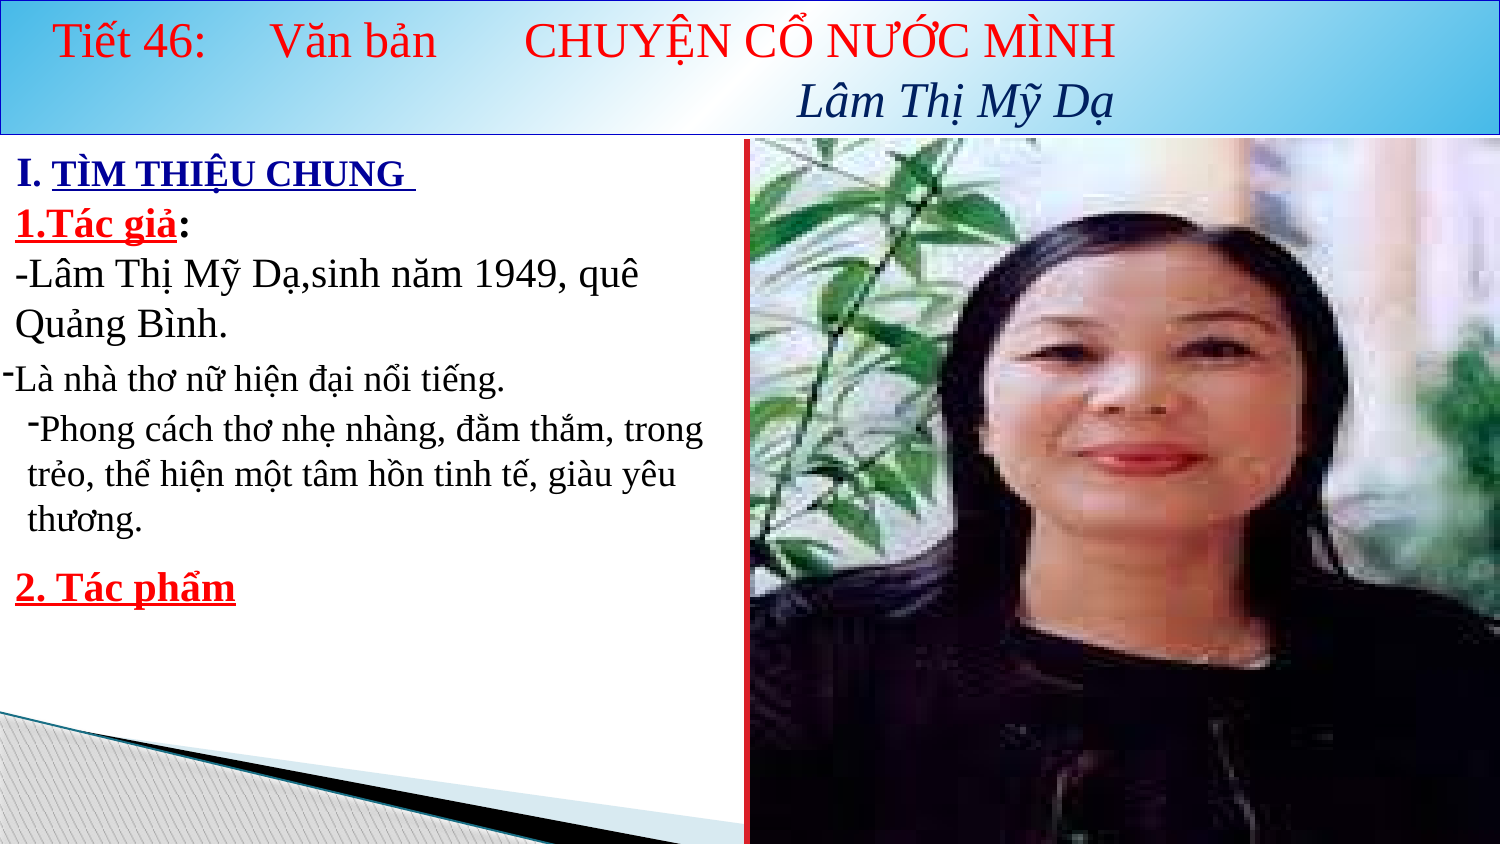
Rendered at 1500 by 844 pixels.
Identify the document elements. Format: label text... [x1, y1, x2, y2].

text_box Phong cách thơ nhẹ nhàng, đằm thắm, trong trẻo, thể hiện một tâm hồn tinh tế, giàu yêu thương. [12, 396, 743, 547]
text_box Là nhà thơ nữ hiện đại nổi tiếng. [0, 346, 600, 407]
text_box Tiết 46: Văn bản CHUYỆN CỔ NƯỚC MÌNH Lâm Thị Mỹ Dạ [0, 0, 1500, 135]
text_box 1.Tác giả: -Lâm Thị Mỹ Dạ,sinh năm 1949, quê Quảng Bình. [0, 188, 743, 354]
text_box I. TÌM THIỆU CHUNG [1, 137, 431, 188]
picture [749, 138, 1500, 844]
title 2. Tác phẩm [0, 534, 325, 635]
